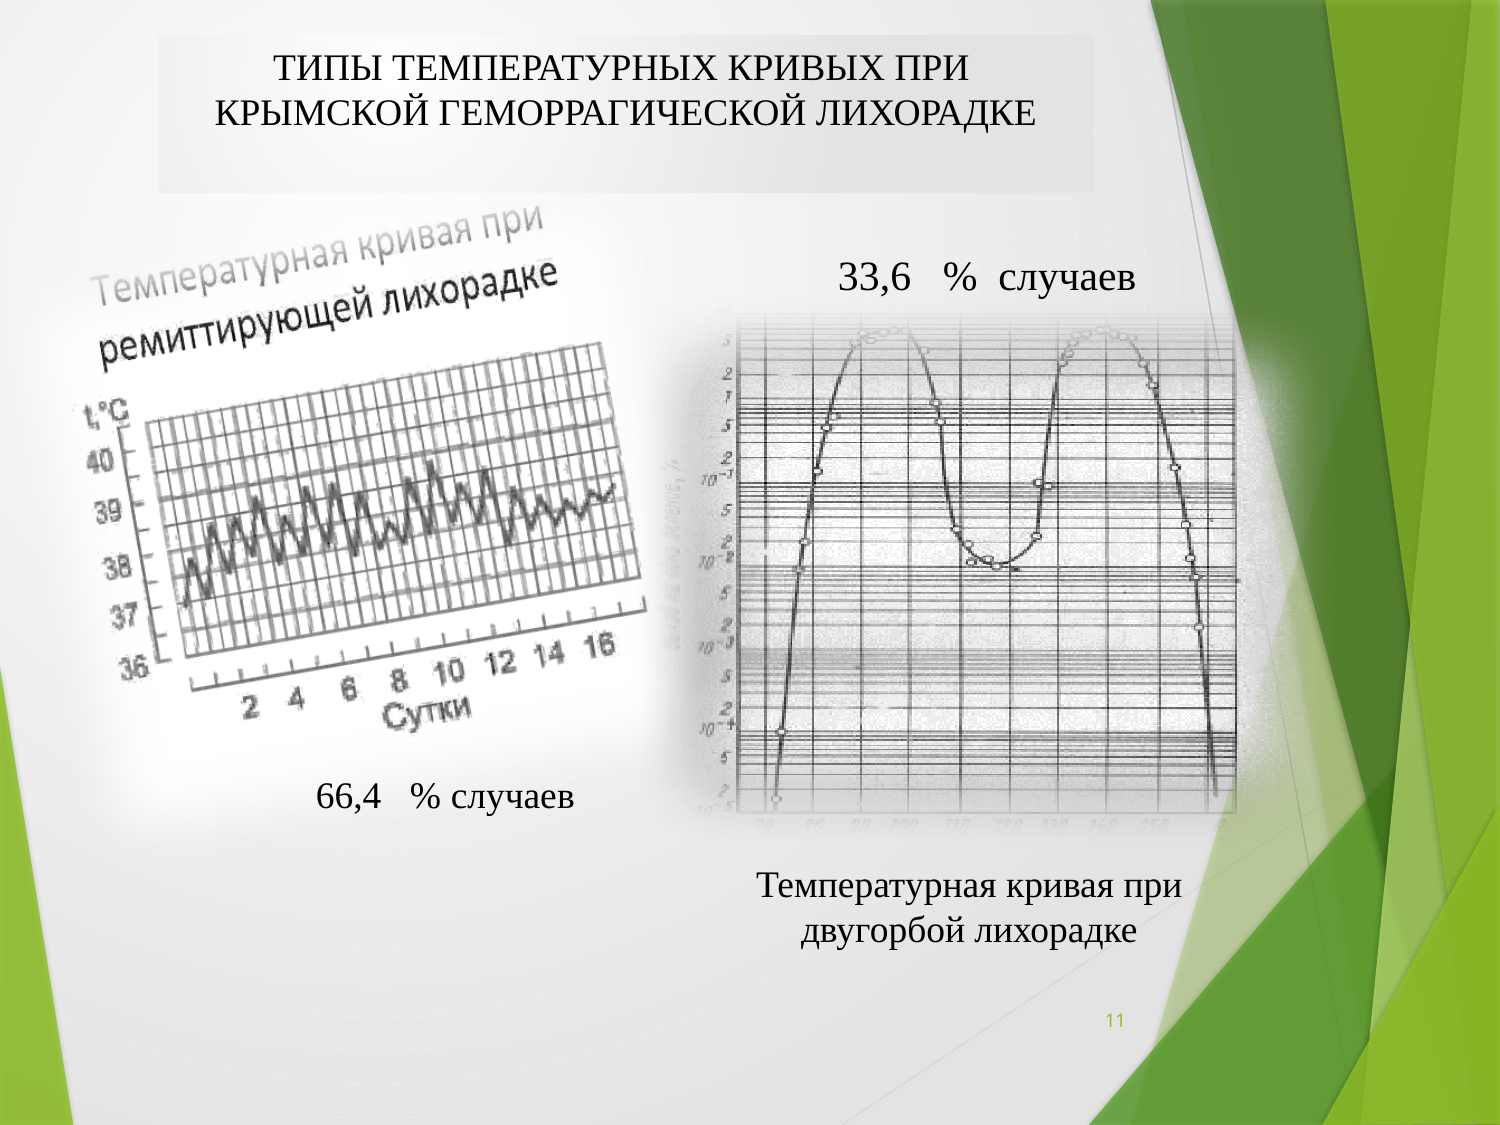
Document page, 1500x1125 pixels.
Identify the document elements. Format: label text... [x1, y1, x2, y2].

picture [640, 295, 1341, 847]
title ТИПЫ ТЕМПЕРАТУРНЫХ КРИВЫХ ПРИ КРЫМСКОЙ ГЕМОРРАГИЧЕСКОЙ ЛИХОРАДКЕ [158, 35, 1094, 193]
text_box 33,6 % случаев [823, 241, 1164, 295]
text_box Температурная кривая при двугорбой лихорадке [691, 856, 1248, 1060]
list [9, 195, 722, 849]
